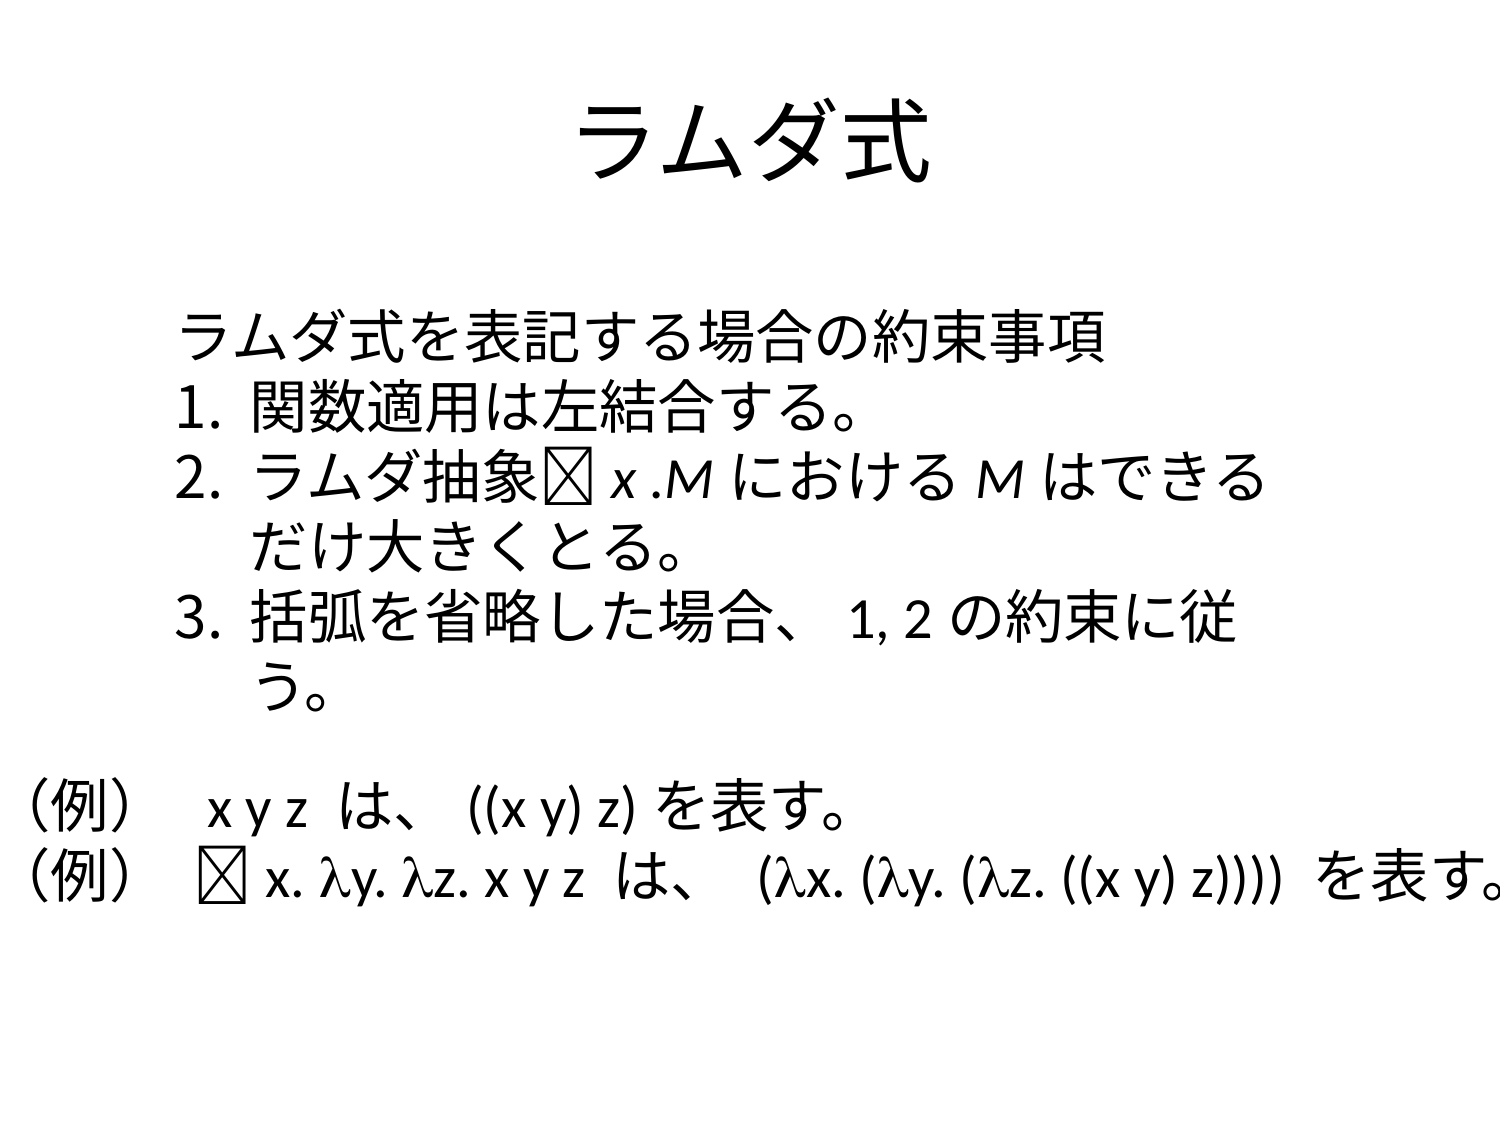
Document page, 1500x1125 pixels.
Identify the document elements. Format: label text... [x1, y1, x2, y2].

text_box （例） x y z は、((x y) z)を表す。 （例） x. y. z. x y z は、 (x. (y. (z. ((x y) z)))) を表す。 [0, 761, 1500, 917]
text_box ラムダ式を表記する場合の約束事項 関数適用は左結合する。 ラムダ抽象x .MにおけるMはできるだけ大きくとる。 括弧を省略した場合、1, 2の約束に従う。 [160, 292, 1300, 728]
title ラムダ式 [75, 45, 1425, 233]
